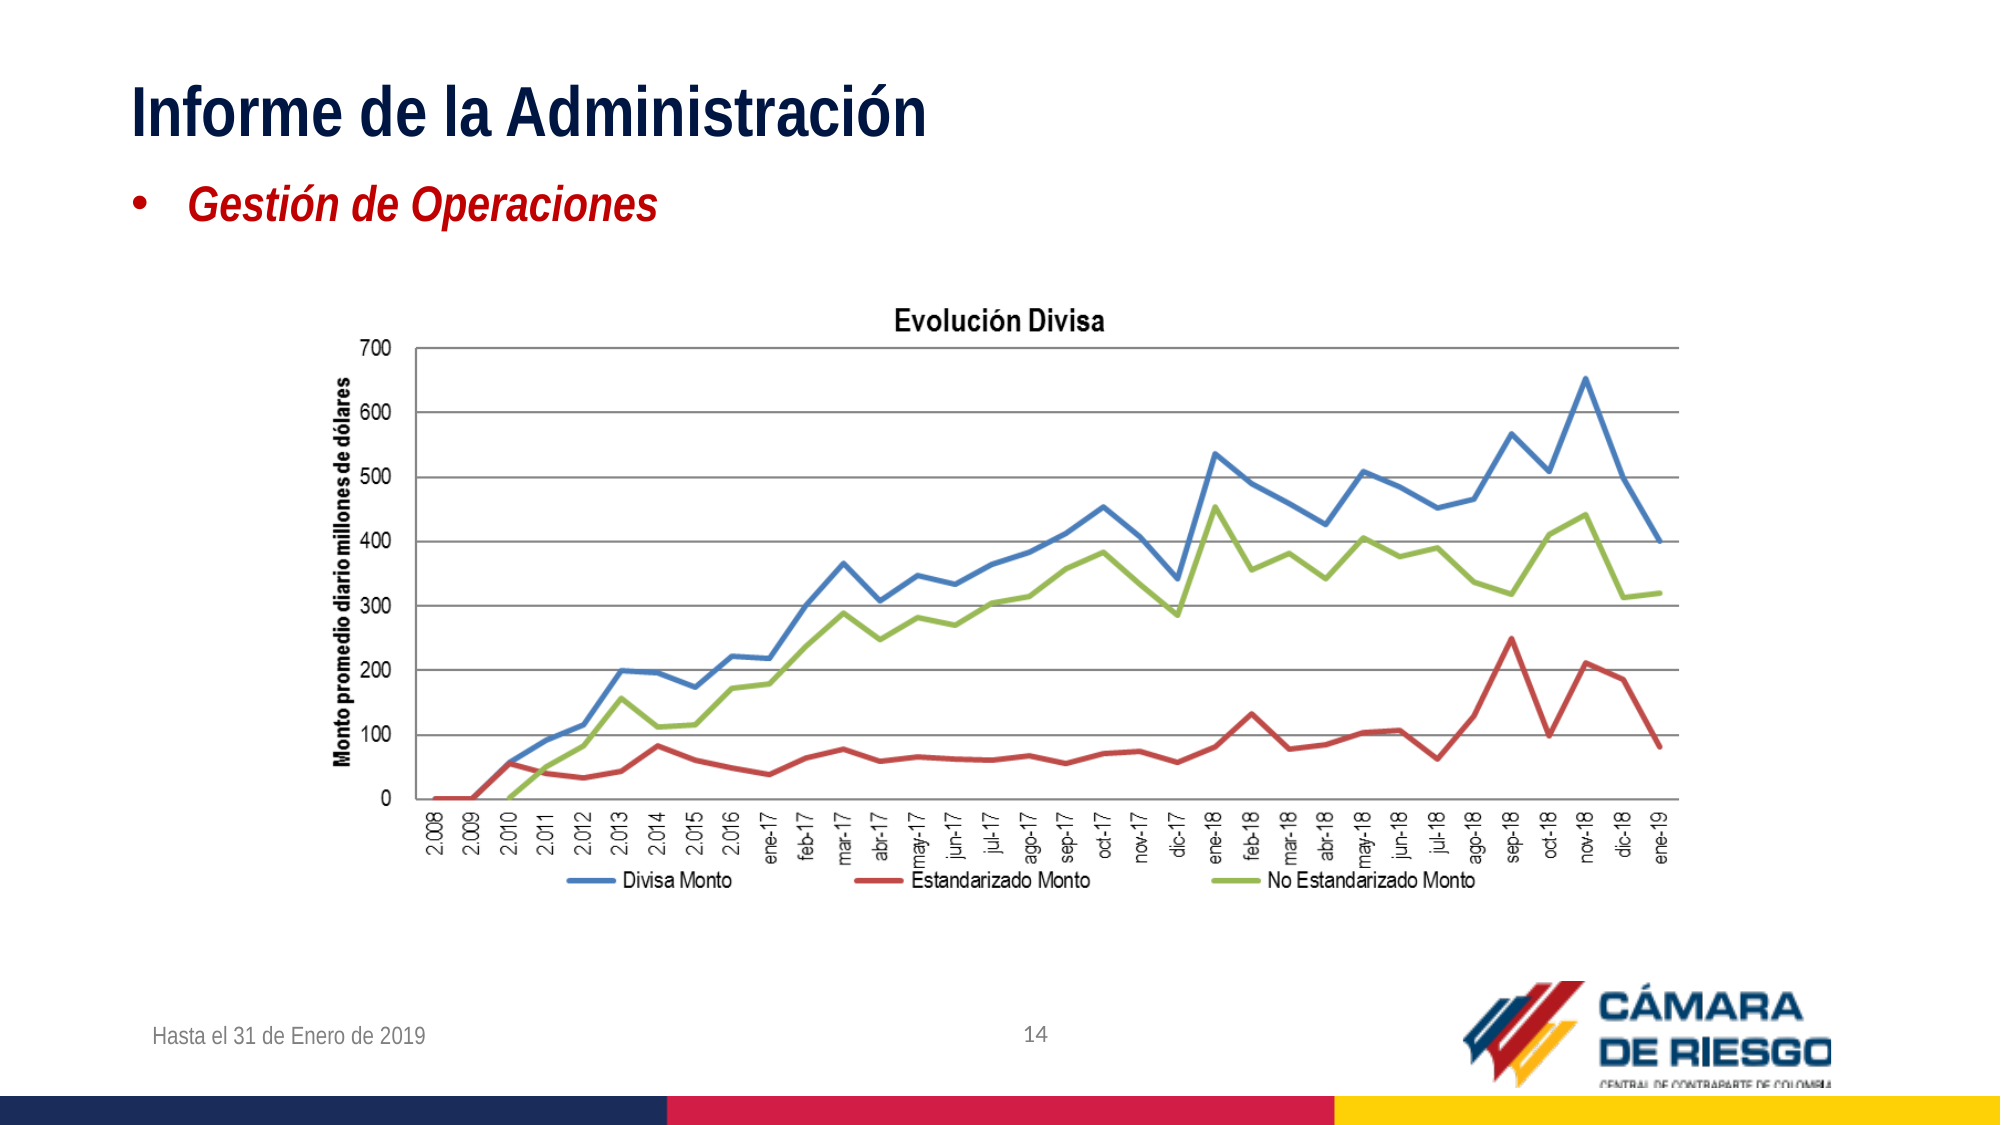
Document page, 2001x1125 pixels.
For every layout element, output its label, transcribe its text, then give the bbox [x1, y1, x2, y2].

list Gestión de Operaciones [116, 171, 1129, 718]
slide_number 14 [810, 1003, 1261, 1063]
title Informe de la Administración [116, 55, 1841, 171]
slide_number Hasta el 31 de Enero de 2019 [137, 1004, 588, 1065]
picture [301, 285, 1699, 920]
